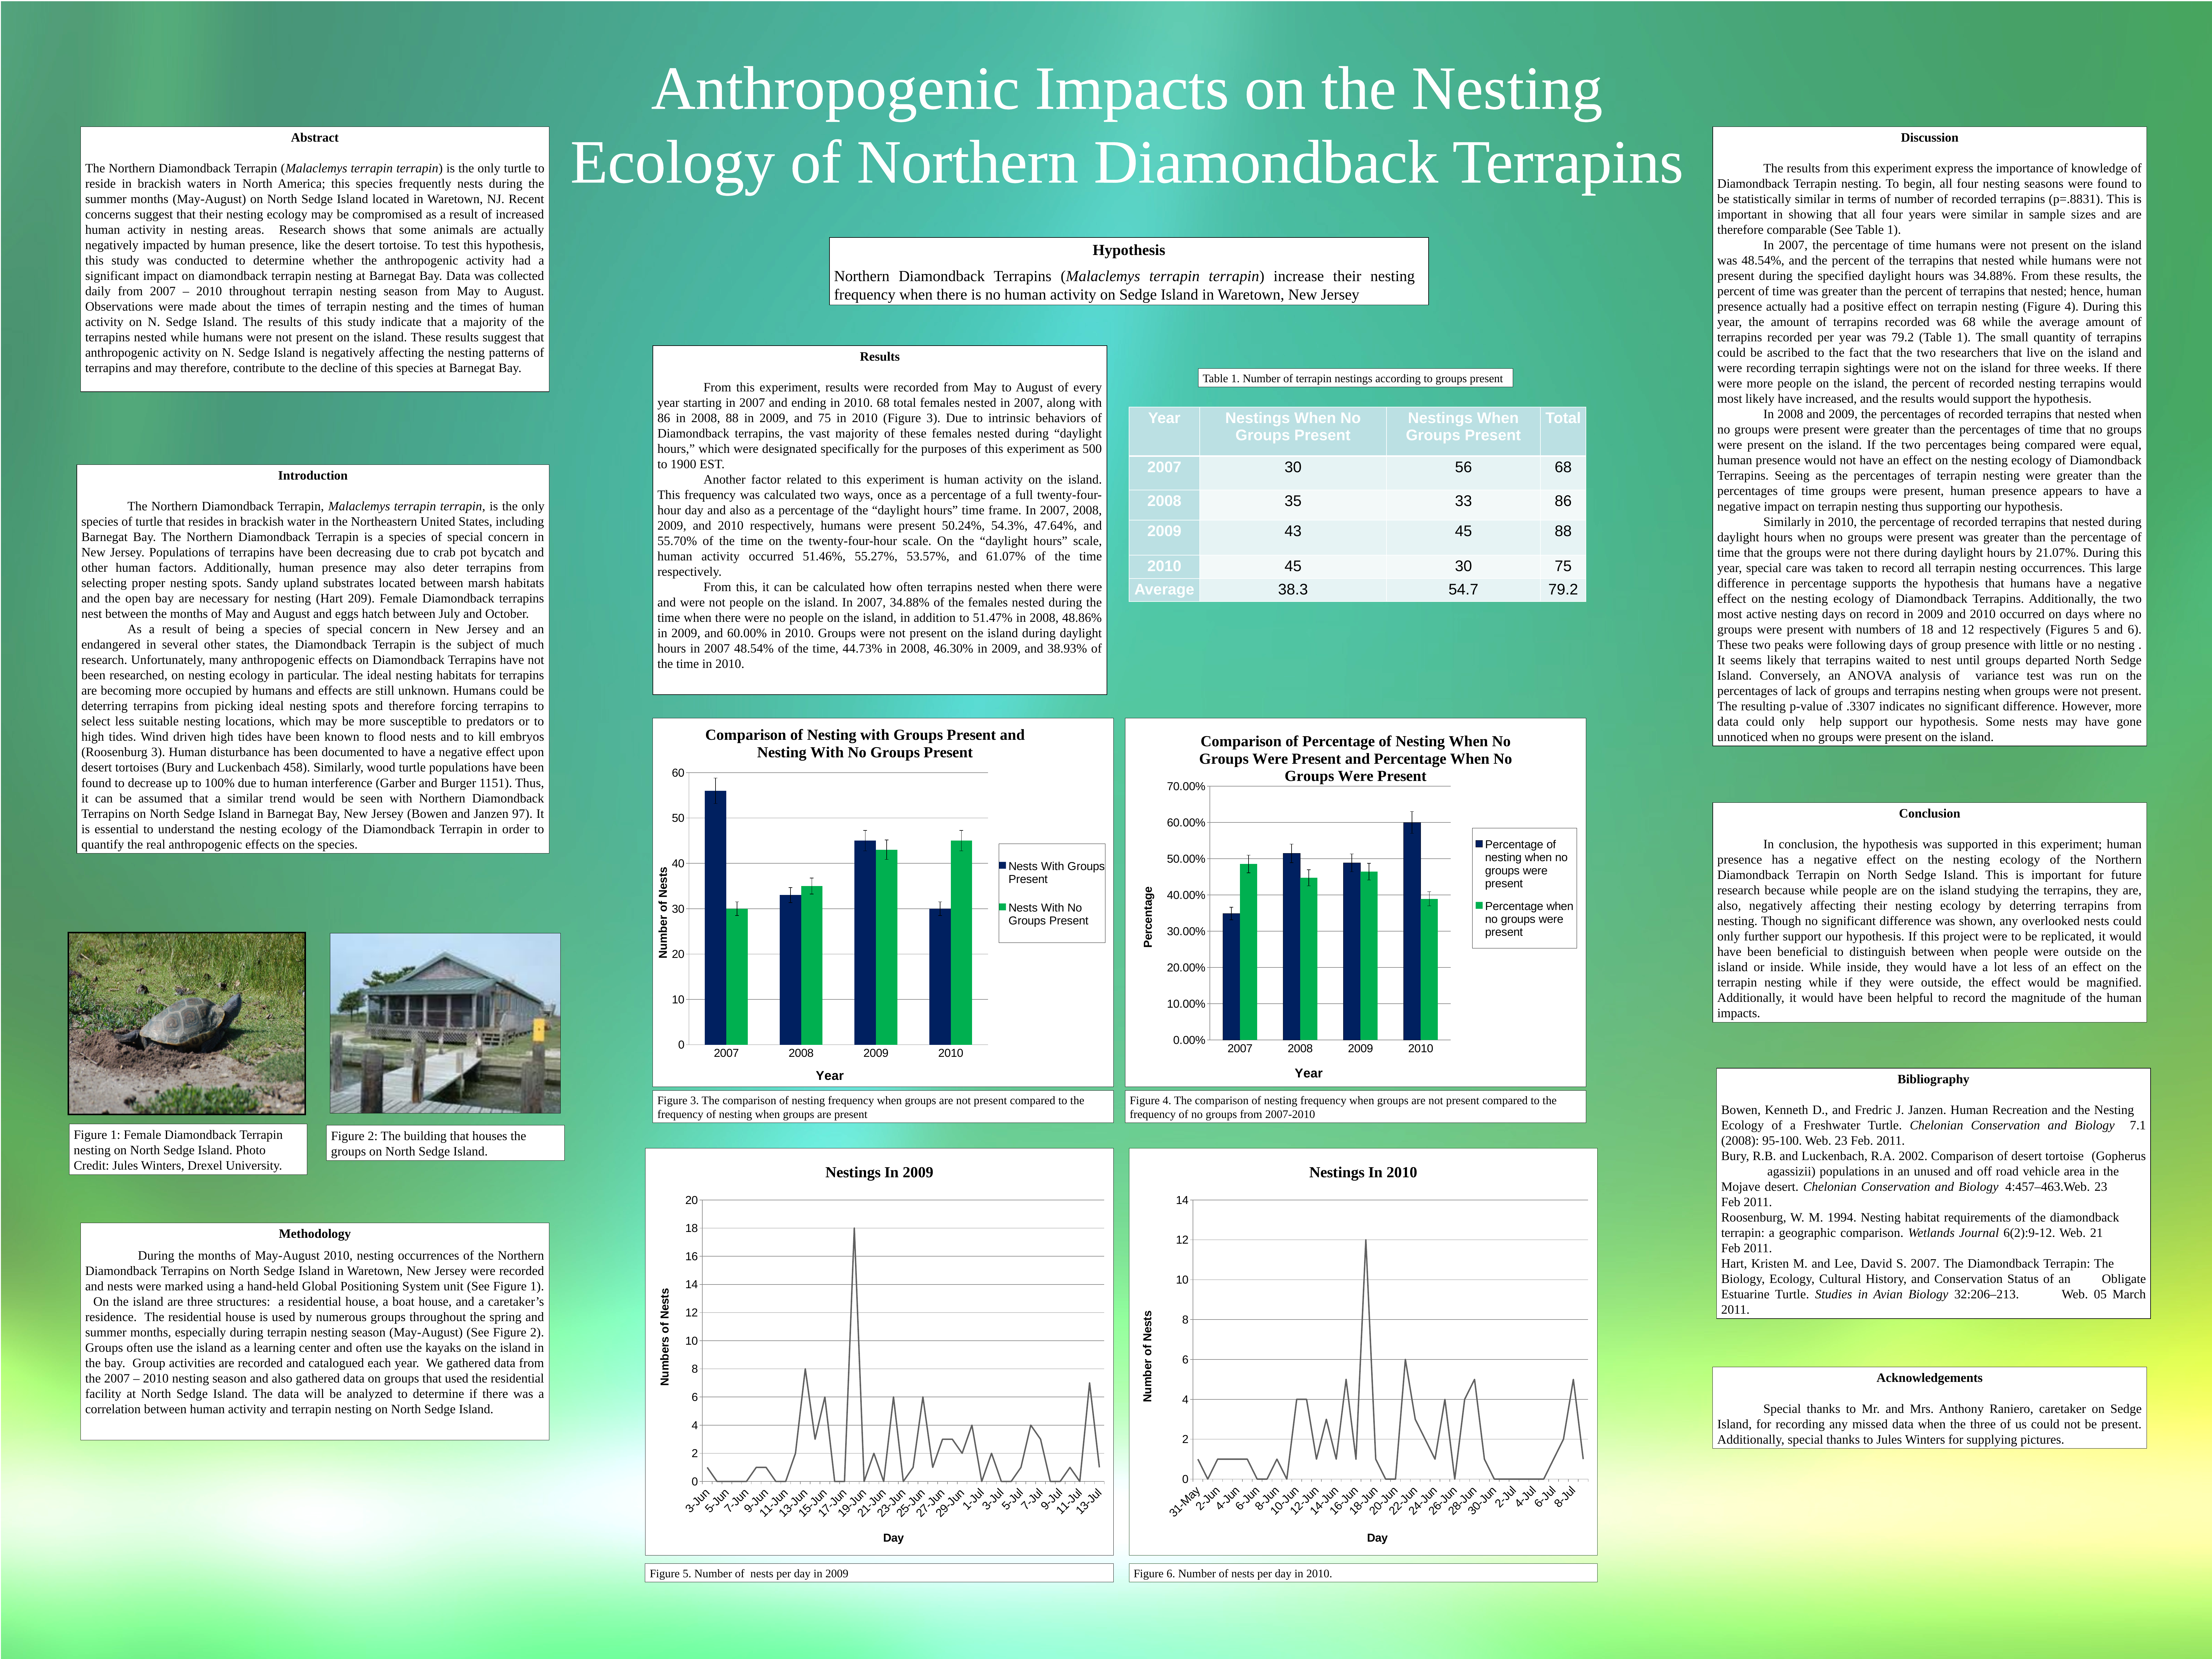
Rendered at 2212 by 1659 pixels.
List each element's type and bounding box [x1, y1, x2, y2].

chart [1125, 718, 1586, 1087]
chart [1129, 1148, 1598, 1555]
chart [653, 718, 1114, 1087]
picture [1, 1, 2212, 1659]
chart [645, 1148, 1114, 1555]
